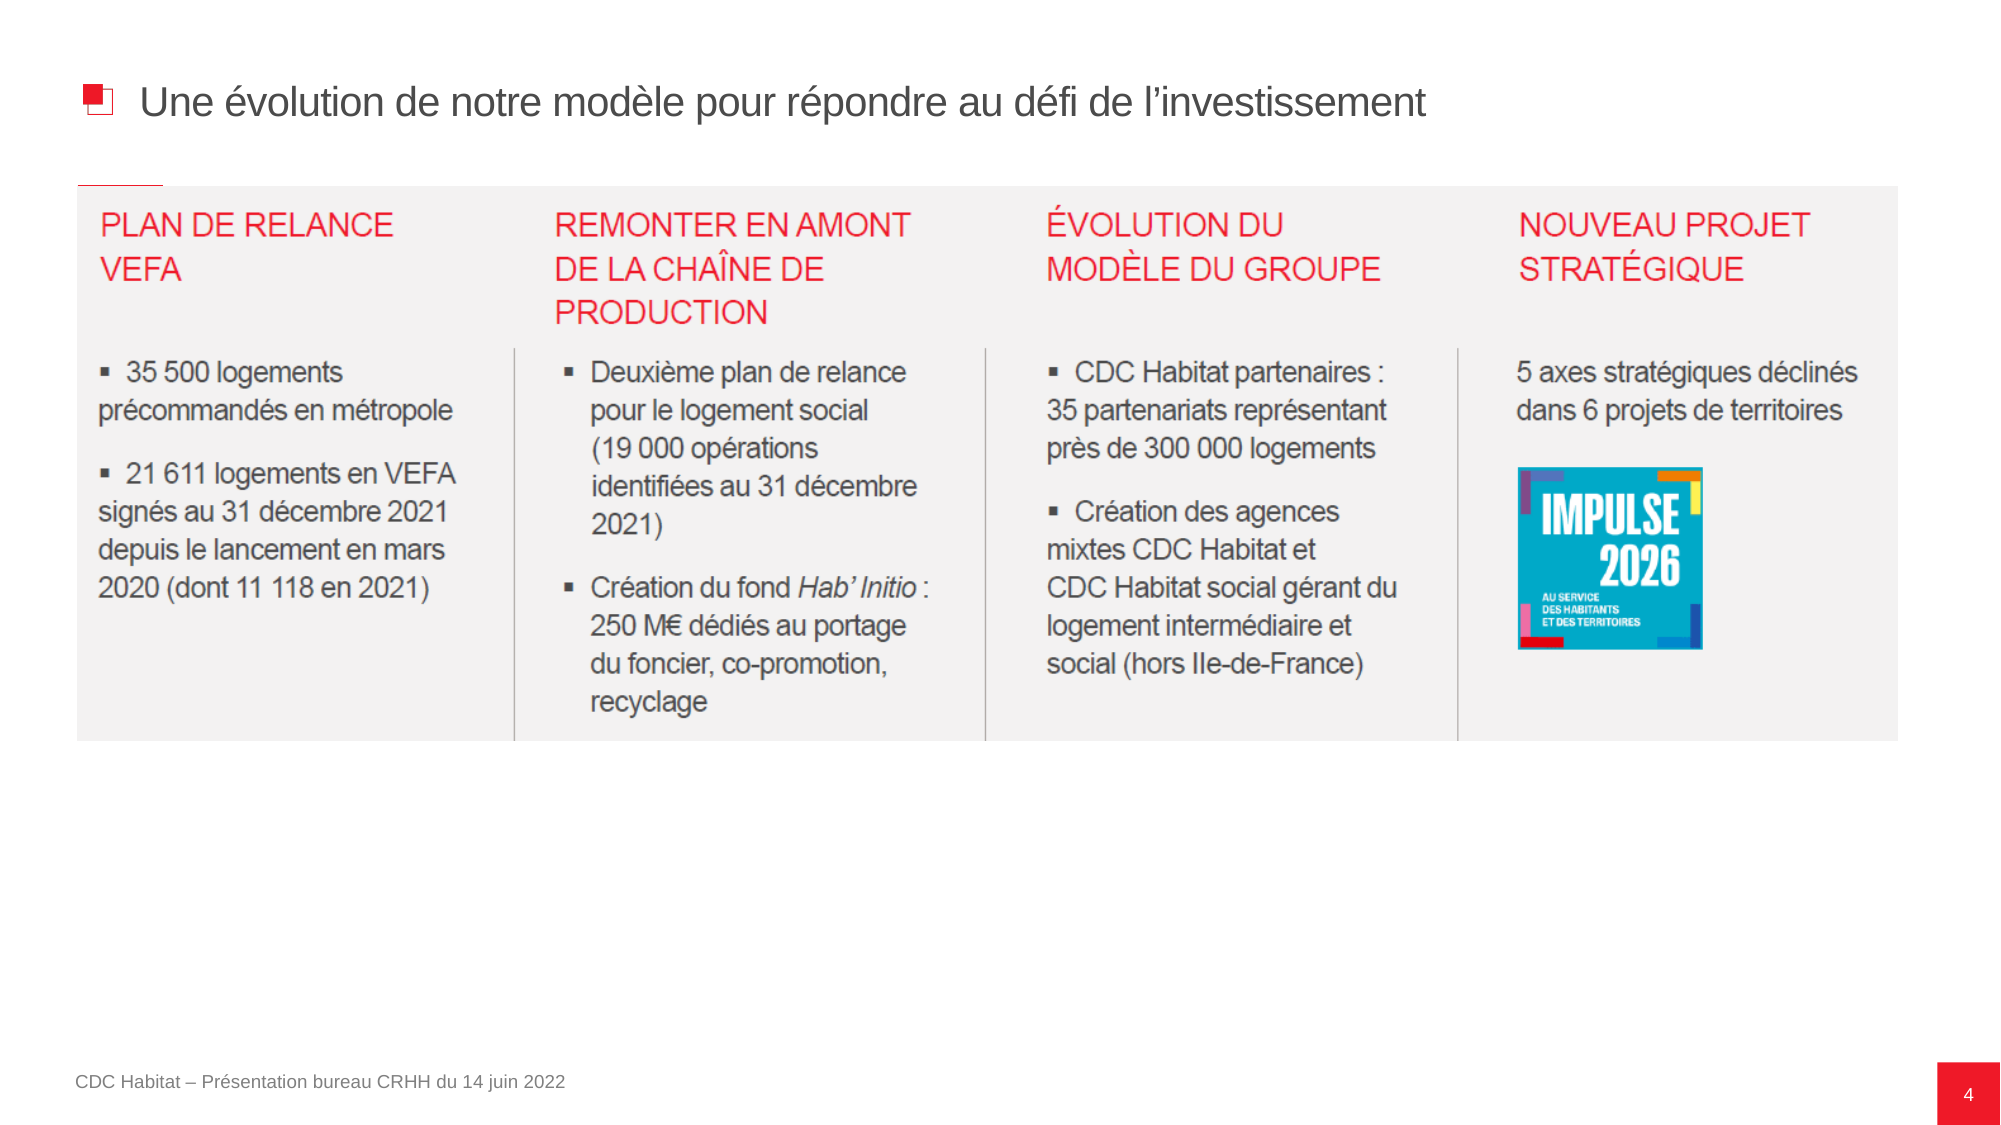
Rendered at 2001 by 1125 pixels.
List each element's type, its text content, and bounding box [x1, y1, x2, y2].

slide_number 4 [1937, 1062, 2000, 1125]
picture [83, 84, 113, 115]
footer CDC Habitat – Présentation bureau CRHH du 14 juin 2022 [75, 1069, 1348, 1093]
list Une évolution de notre modèle pour répondre au défi de l’investissement [83, 69, 1929, 858]
picture [77, 186, 1898, 741]
